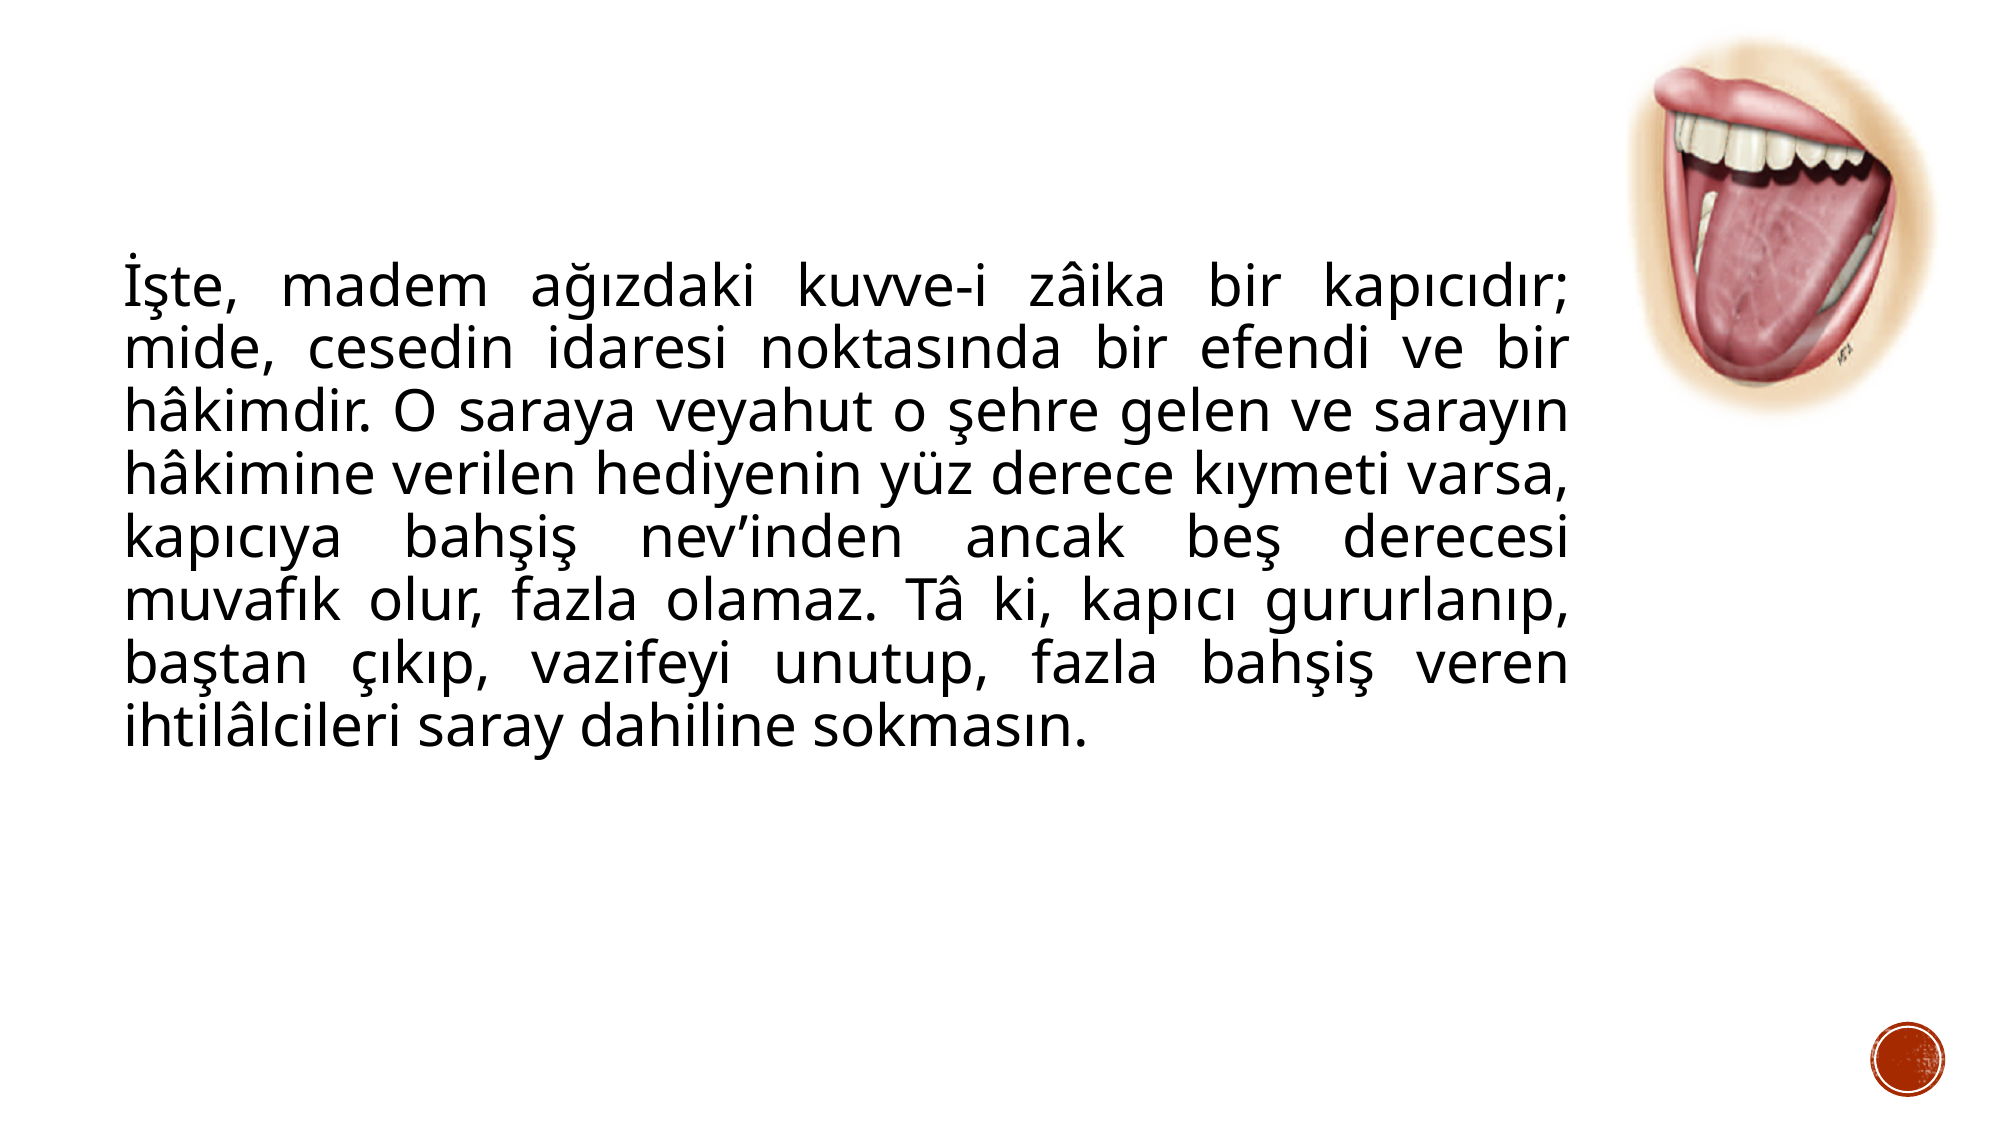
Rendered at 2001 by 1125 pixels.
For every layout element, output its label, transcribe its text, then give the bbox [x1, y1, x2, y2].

picture [1576, 19, 1974, 428]
list İşte, madem ağızdaki kuvve-i zâika bir kapıcıdır; mide, cesedin idaresi noktasında bir efendi ve bir hâkimdir. O saraya veyahut o şehre gelen ve sarayın hâkimine verilen hediyenin yüz derece kıymeti varsa, kapıcıya bahşiş nev’inden ancak beş derecesi muvafık olur, fazla olamaz. Tâ ki, kapıcı gururlanıp, baştan çıkıp, vazifeyi unutup, fazla bahşiş veren ihtilâlcileri saray dahiline sokmasın. [108, 248, 1586, 871]
